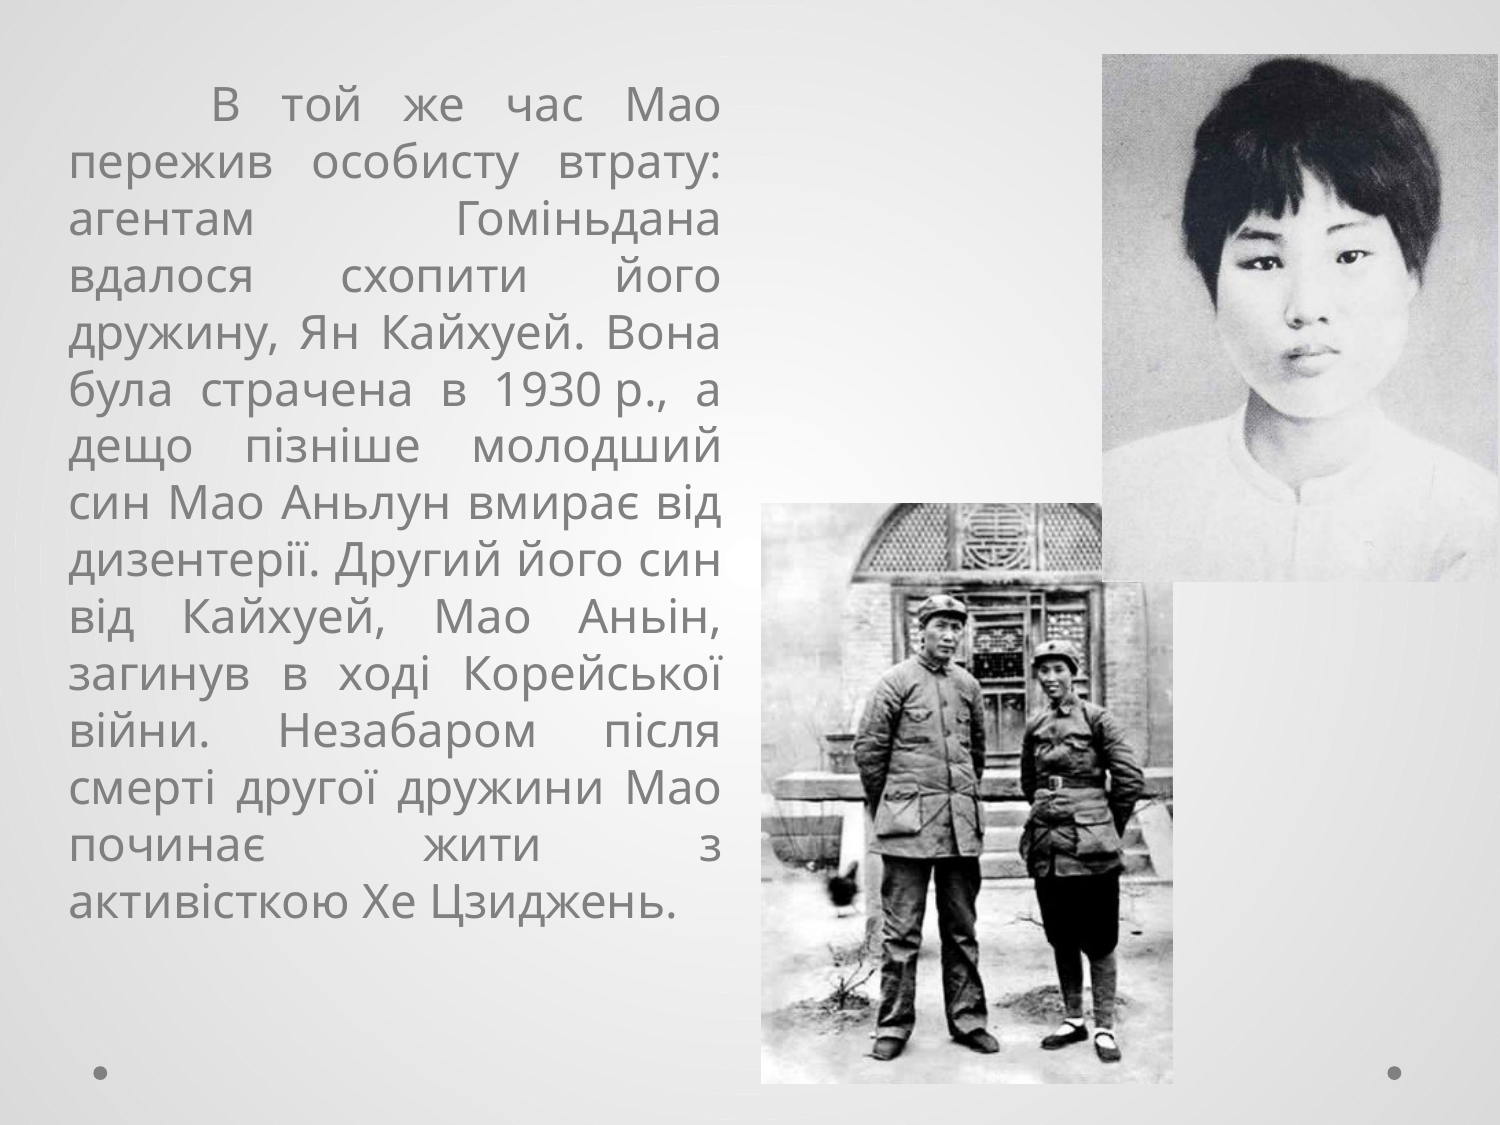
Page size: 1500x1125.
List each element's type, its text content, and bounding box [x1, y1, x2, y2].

list В той же час Мао пережив особисту втрату: агентам Гоміньдана вдалося схопити його дружину, Ян Кайхуей. Вона була страчена в 1930 р., а дещо пізніше молодший син Мао Аньлун вмирає від дизентерії. Другий його син від Кайхуей, Мао Аньін, загинув в ході Корейської війни. Незабаром після смерті другої дружини Мао починає жити з активісткою Хе Цзиджень. [53, 66, 739, 988]
picture [761, 54, 1499, 1084]
